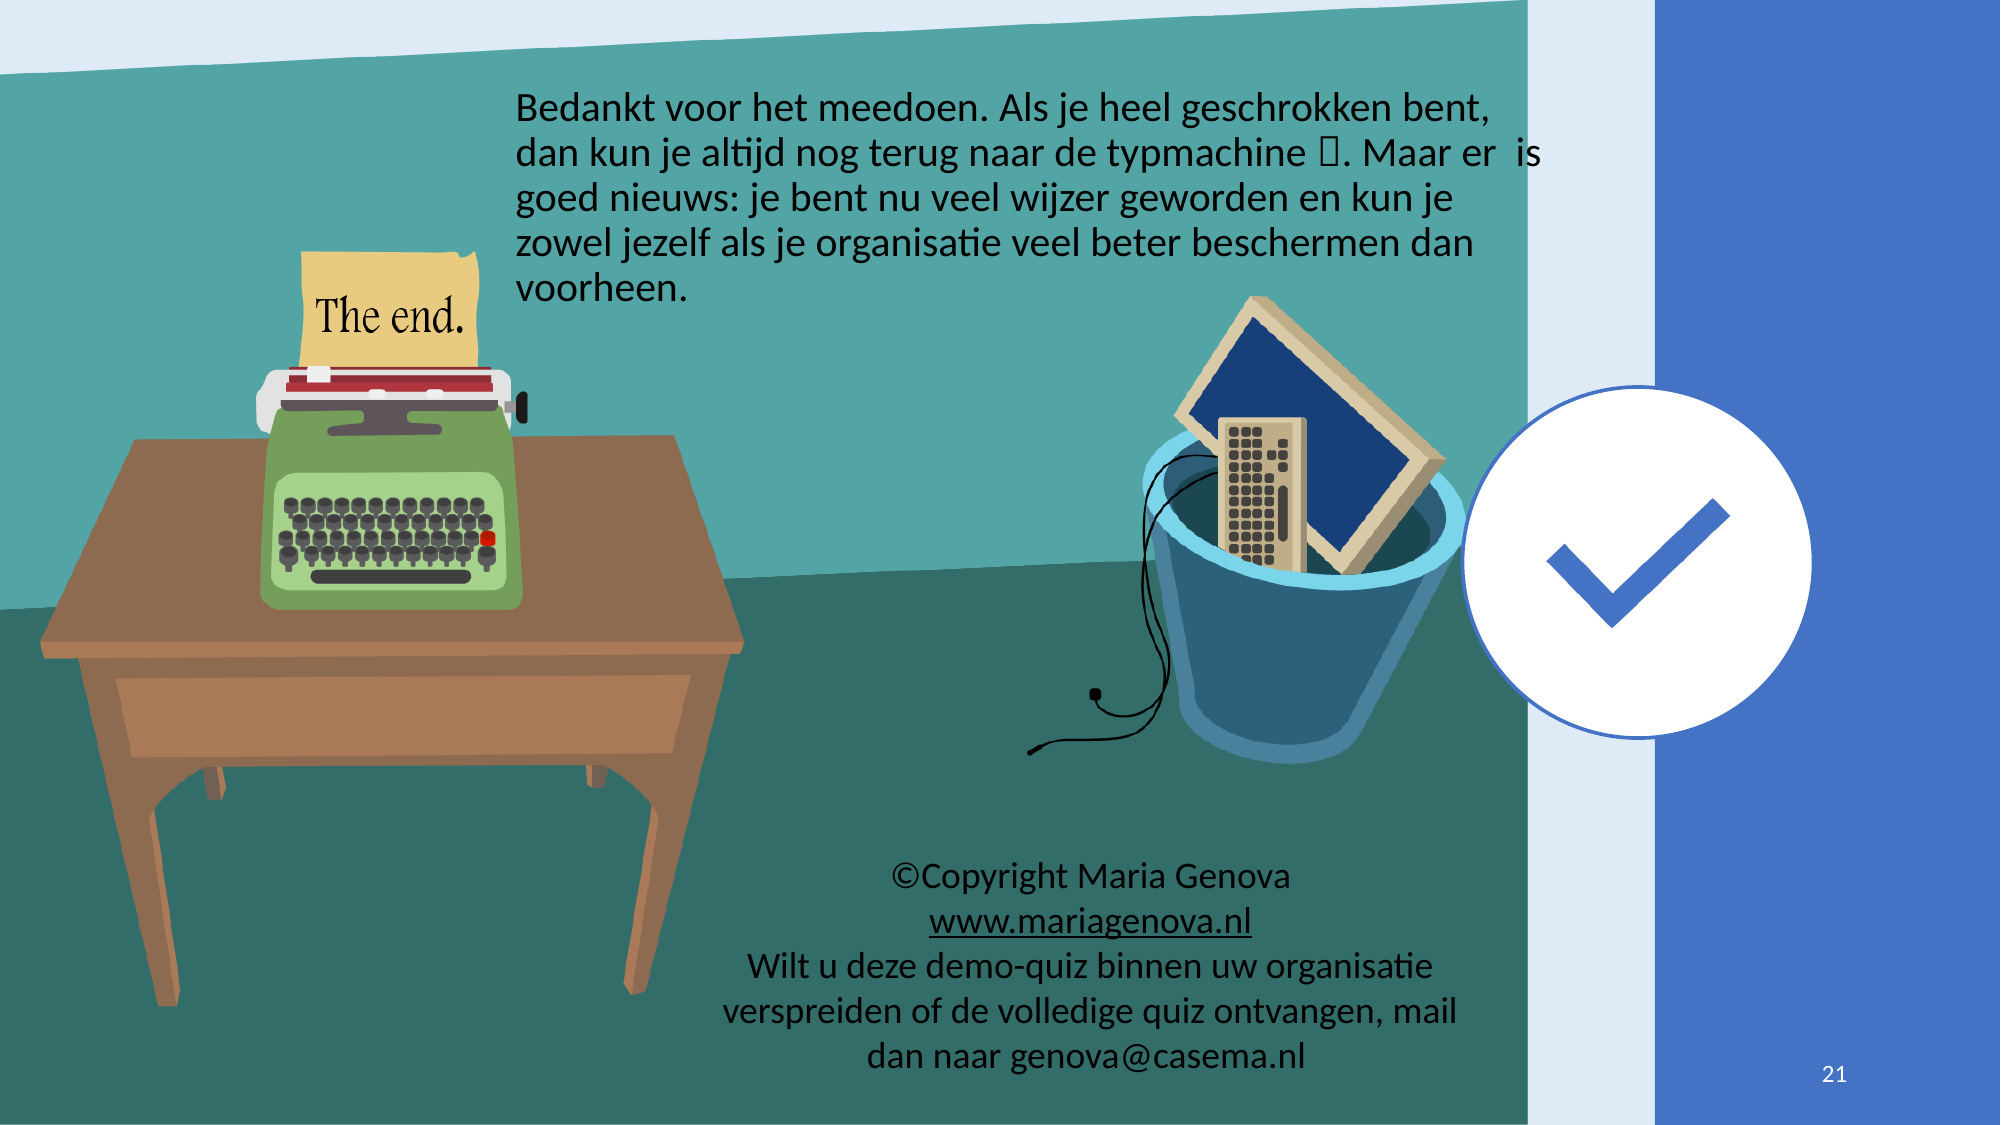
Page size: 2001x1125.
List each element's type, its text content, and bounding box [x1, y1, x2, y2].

text_box [1528, 385, 1815, 740]
picture [1544, 468, 1732, 657]
list Bedankt voor het meedoen. Als je heel geschrokken bent, dan kun je altijd nog terug naar de typmachine . Maar er is goed nieuws: je bent nu veel wijzer geworden en kun je zowel jezelf als je organisatie veel beter beschermen dan voorheen. [1528, 38, 1562, 358]
slide_number 21 [1696, 1042, 1863, 1103]
picture [0, 0, 1528, 1125]
text_box [1654, 0, 2000, 1125]
